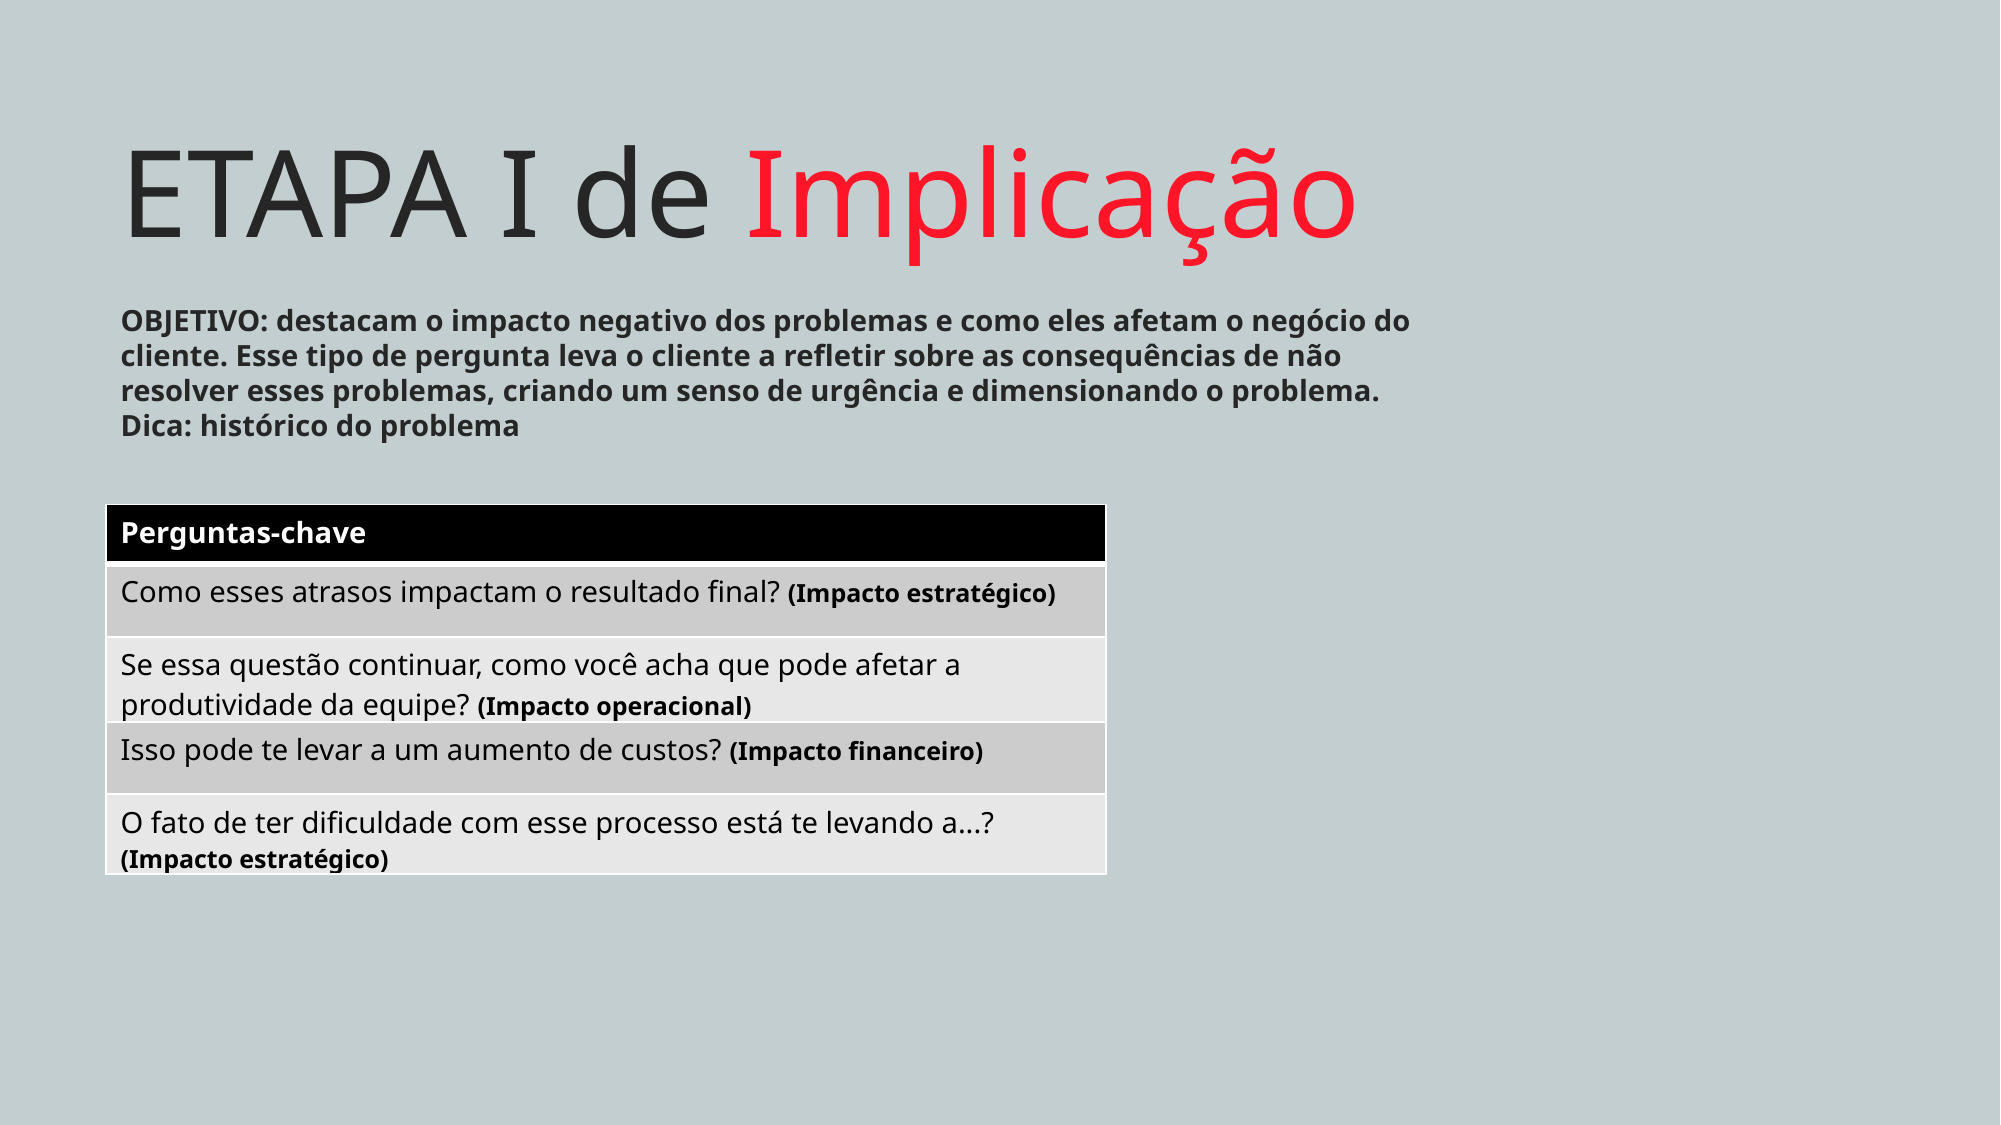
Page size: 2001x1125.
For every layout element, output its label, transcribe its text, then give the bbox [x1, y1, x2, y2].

table_cell Se essa questão continuar, como você acha que pode afetar a produtividade da equipe? (Impacto operacional) [107, 638, 1105, 721]
table_header Perguntas-chave [107, 505, 1105, 561]
text_box [0, 0, 2000, 1125]
table_cell Isso pode te levar a um aumento de custos? (Impacto financeiro) [107, 723, 1105, 793]
text_box ETAPA I de Implicação [105, 108, 1524, 269]
text_box OBJETIVO: destacam o impacto negativo dos problemas e como eles afetam o negócio do cliente. Esse tipo de pergunta leva o cliente a refletir sobre as consequências de não resolver esses problemas, criando um senso de urgência e dimensionando o problema. Dica: histórico do problema [105, 294, 1469, 450]
table_cell O fato de ter dificuldade com esse processo está te levando a...? (Impacto estratégico) [107, 795, 1105, 873]
table_cell Como esses atrasos impactam o resultado final? (Impacto estratégico) [107, 567, 1105, 636]
